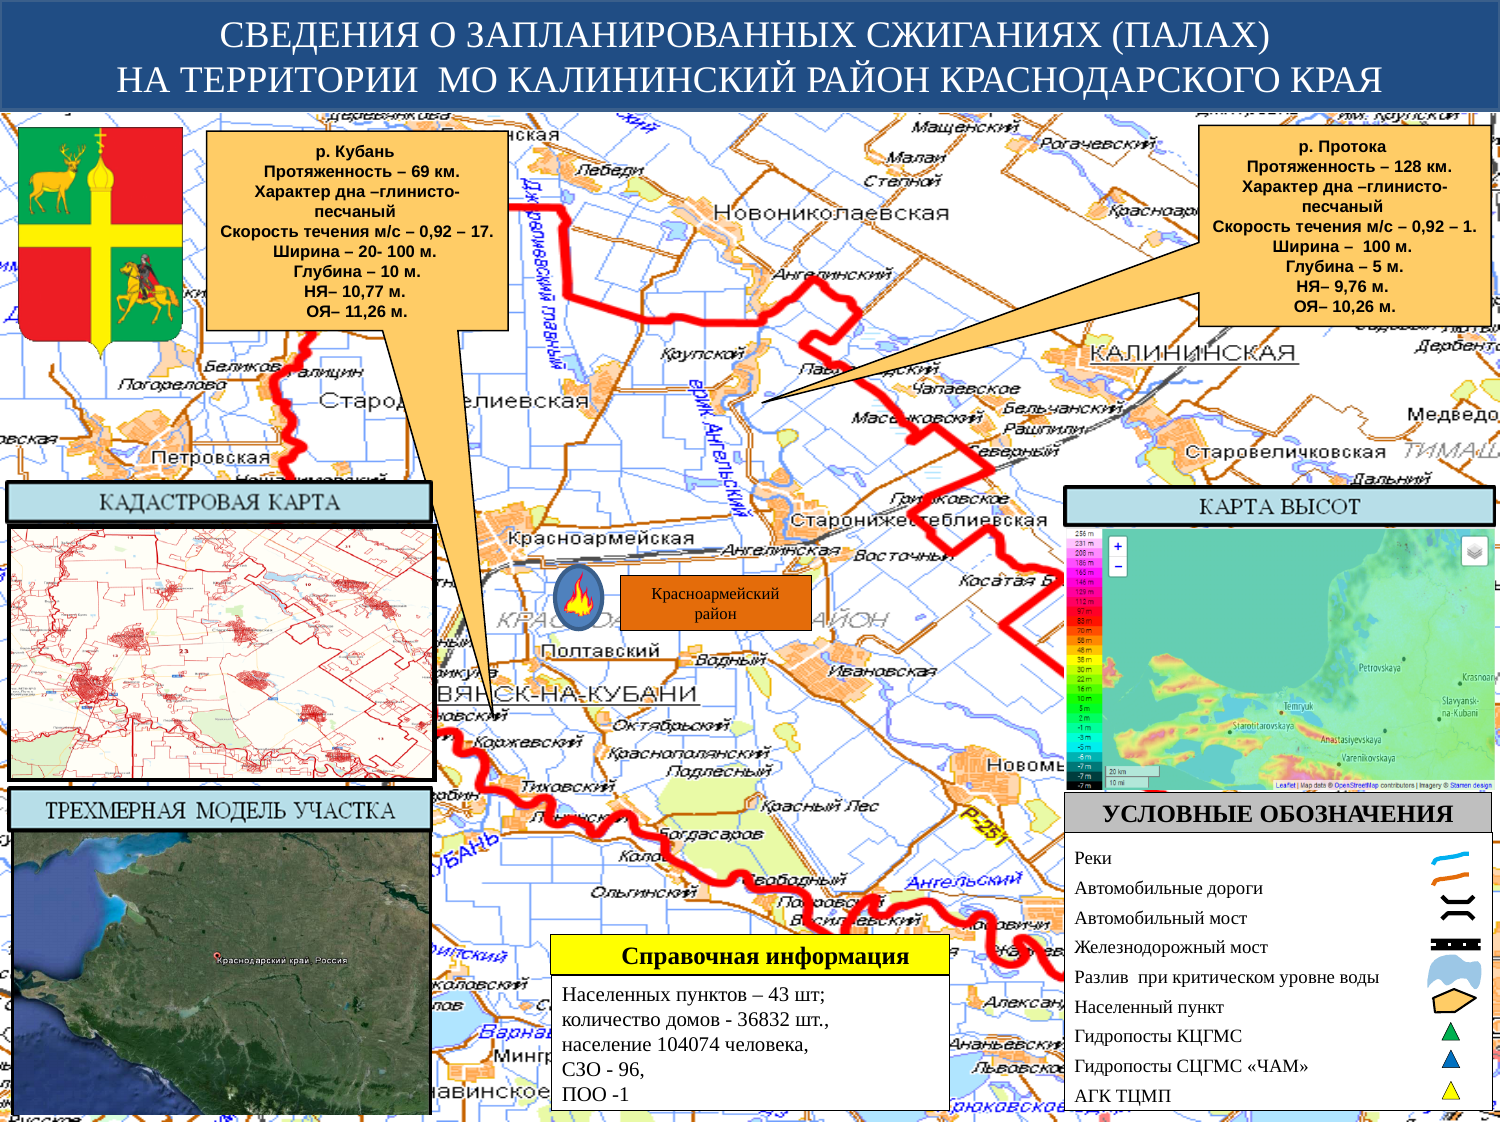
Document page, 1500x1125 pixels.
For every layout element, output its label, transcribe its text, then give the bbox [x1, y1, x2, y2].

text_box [554, 565, 603, 630]
text_box СВЕДЕНИЯ О ЗАПЛАНИРОВАННЫХ СЖИГАНИЯХ (ПАЛАХ) НА ТЕРРИТОРИИ МО КАЛИНИНСКИЙ РАЙОН КРАСНОДАРСКОГО КРАЯ [0, 0, 1500, 112]
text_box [1064, 791, 1493, 1122]
picture [0, 113, 1500, 1122]
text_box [10, 848, 433, 1116]
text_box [550, 934, 950, 1112]
